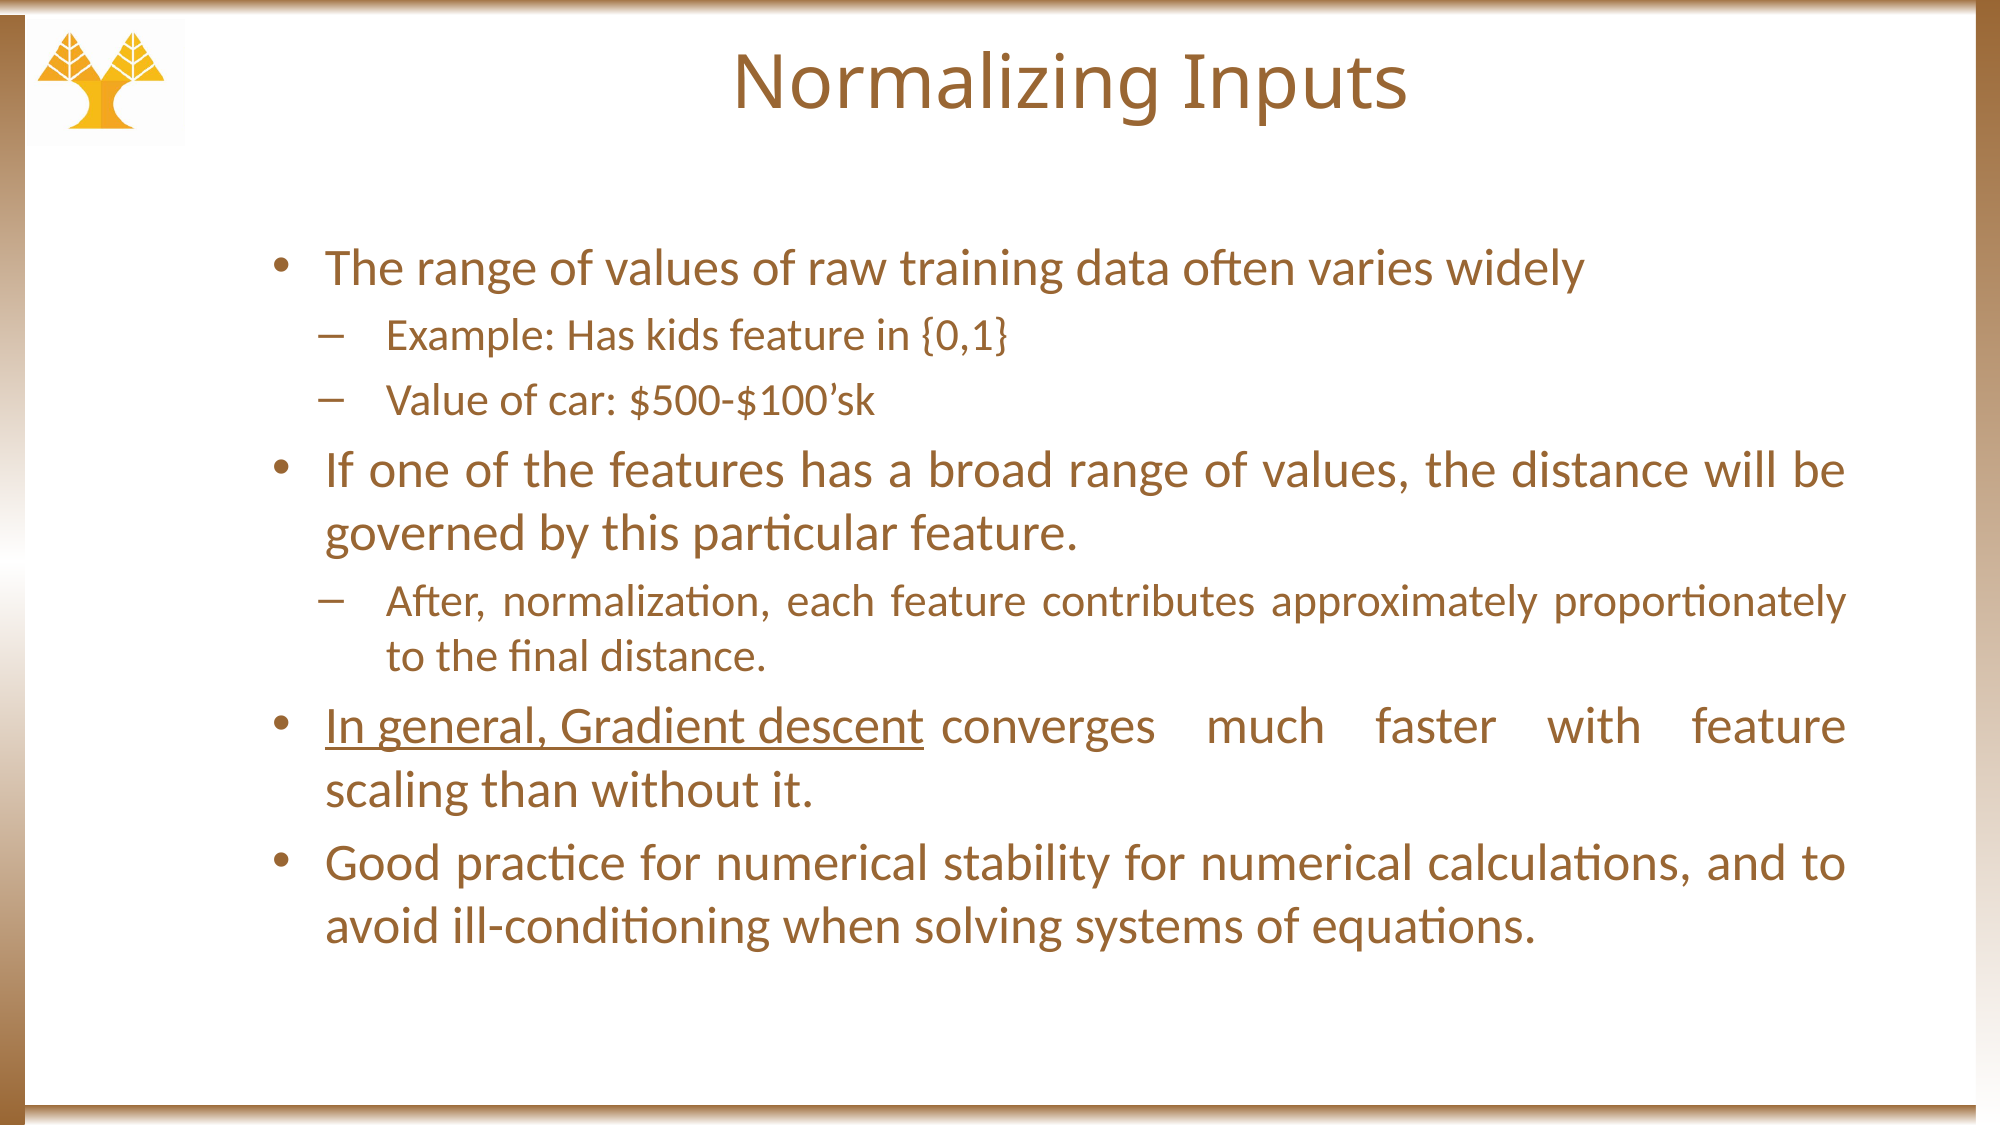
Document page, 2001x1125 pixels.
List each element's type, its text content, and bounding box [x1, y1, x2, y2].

picture [27, 19, 185, 146]
title Normalizing Inputs [181, 19, 1961, 138]
list The range of values of raw training data often varies widely Example: Has kids feature in {0,1} Value of car: $500-$100’sk If one of the features has a broad range of values, the distance will be governed by this particular feature. After, normalization, each feature contributes approximately proportionately to the final distance. In general, Gradient descent converges much faster with feature scaling than without it. Good practice for numerical stability for numerical calculations, and to avoid ill-conditioning when solving systems of equations. [257, 224, 1863, 968]
